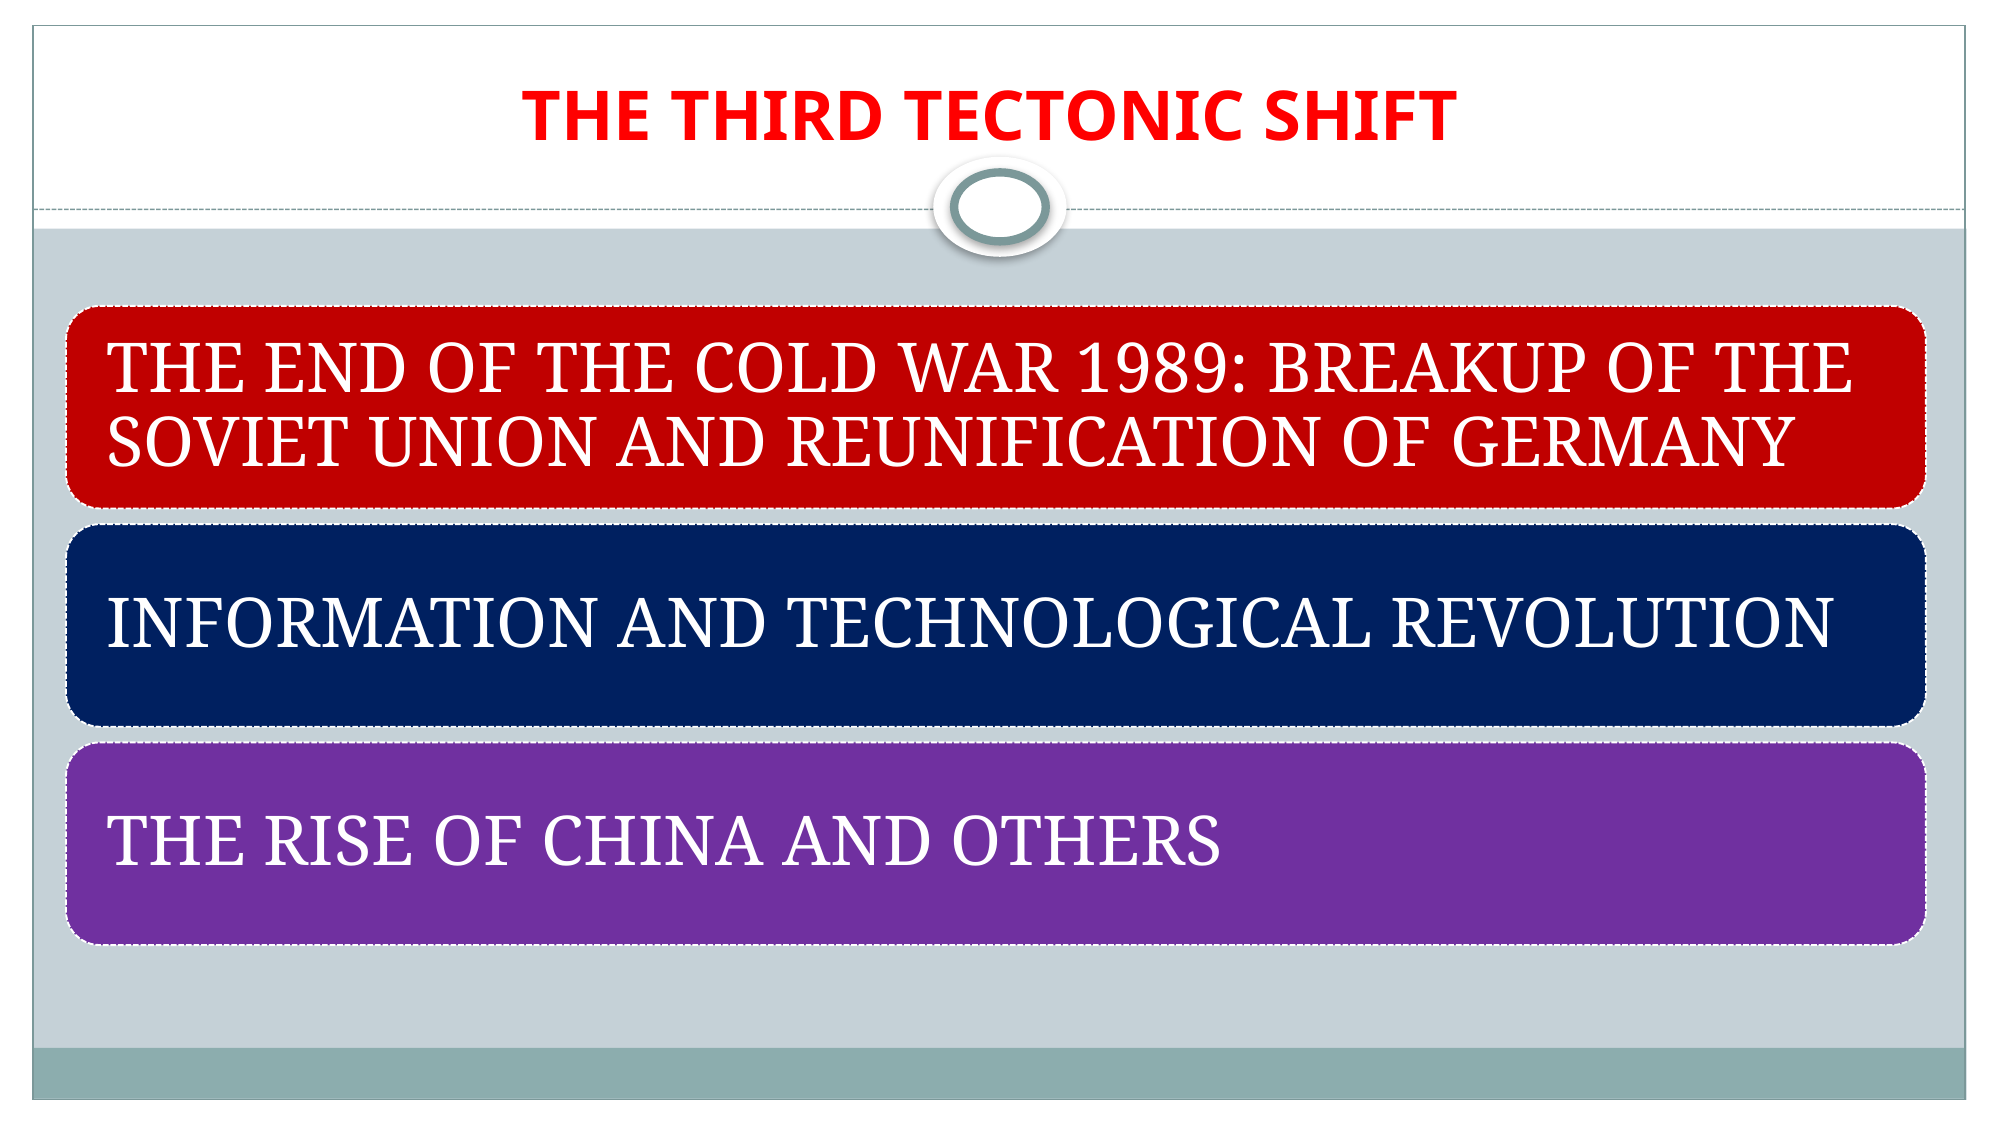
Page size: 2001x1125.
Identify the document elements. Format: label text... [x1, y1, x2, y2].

title THE THIRD TECTONIC SHIFT [65, 37, 1933, 162]
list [65, 250, 1927, 1001]
